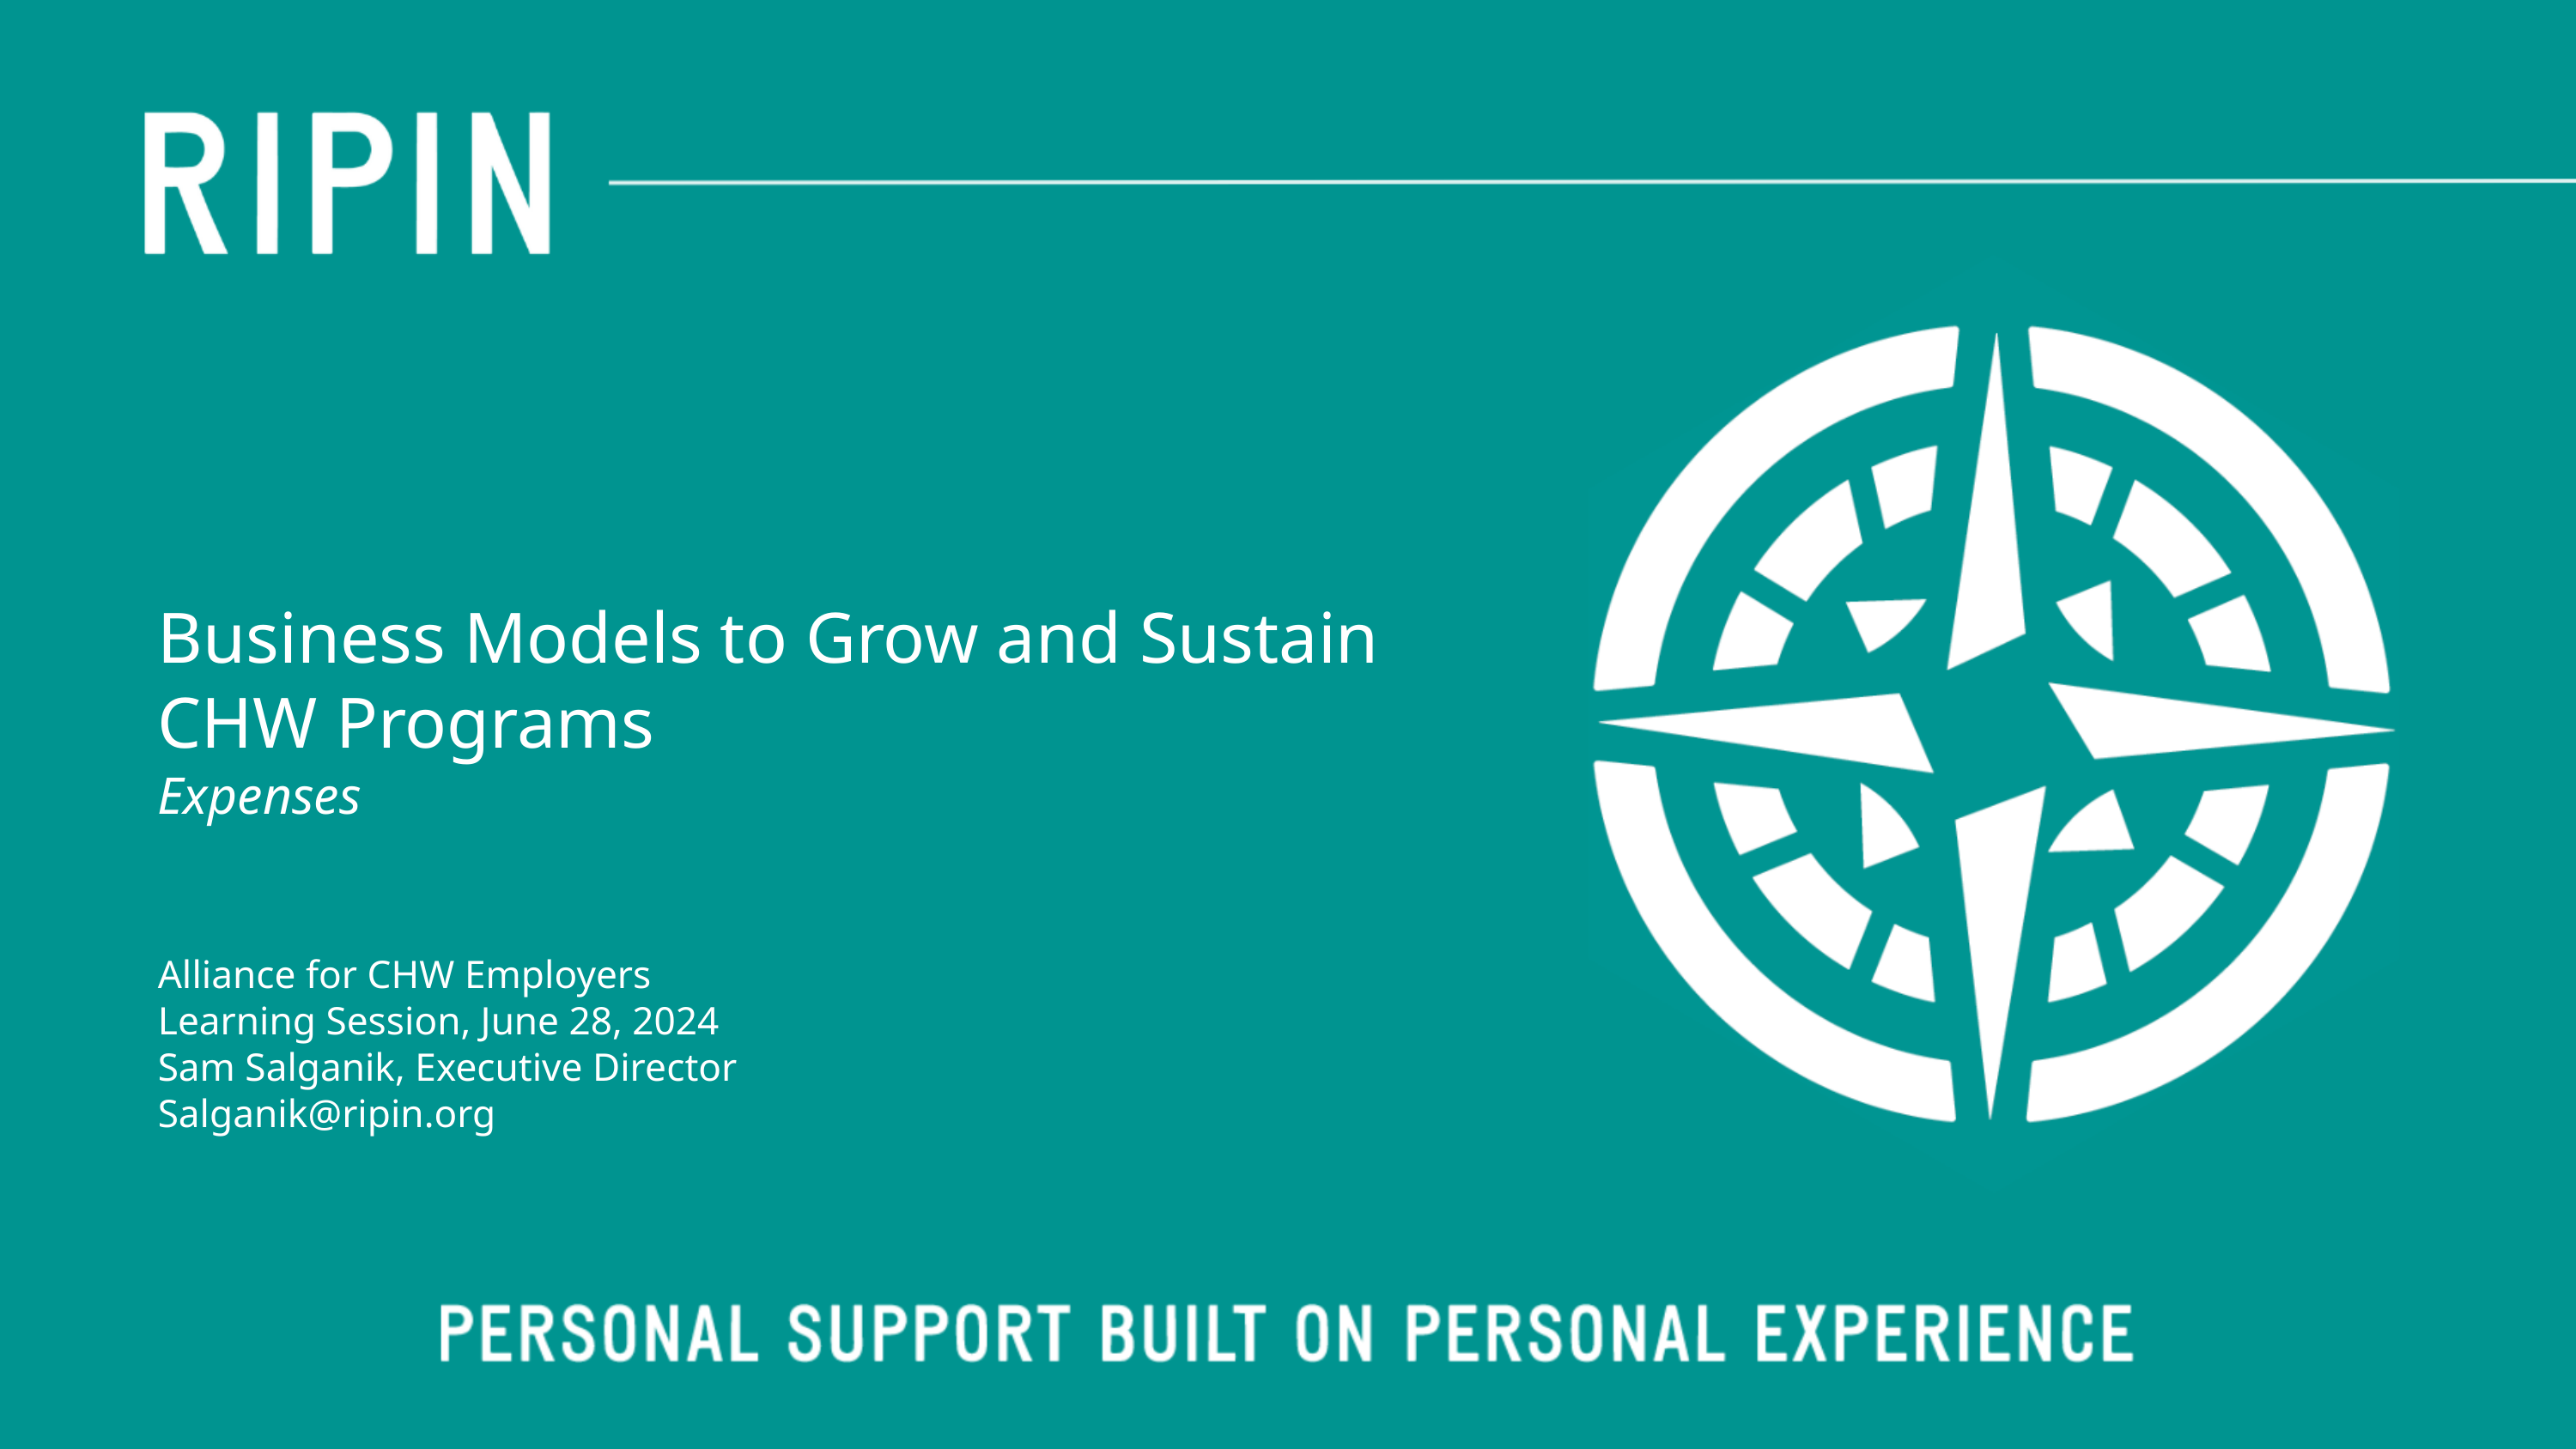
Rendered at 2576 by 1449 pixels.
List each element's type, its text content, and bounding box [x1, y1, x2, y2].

picture [0, 0, 2576, 1449]
title Business Models to Grow and Sustain CHW Programs Expenses Alliance for CHW Employers Learning Session, June 28, 2024 Sam Salganik, Executive Director Salganik@ripin.org [144, 584, 1466, 1148]
